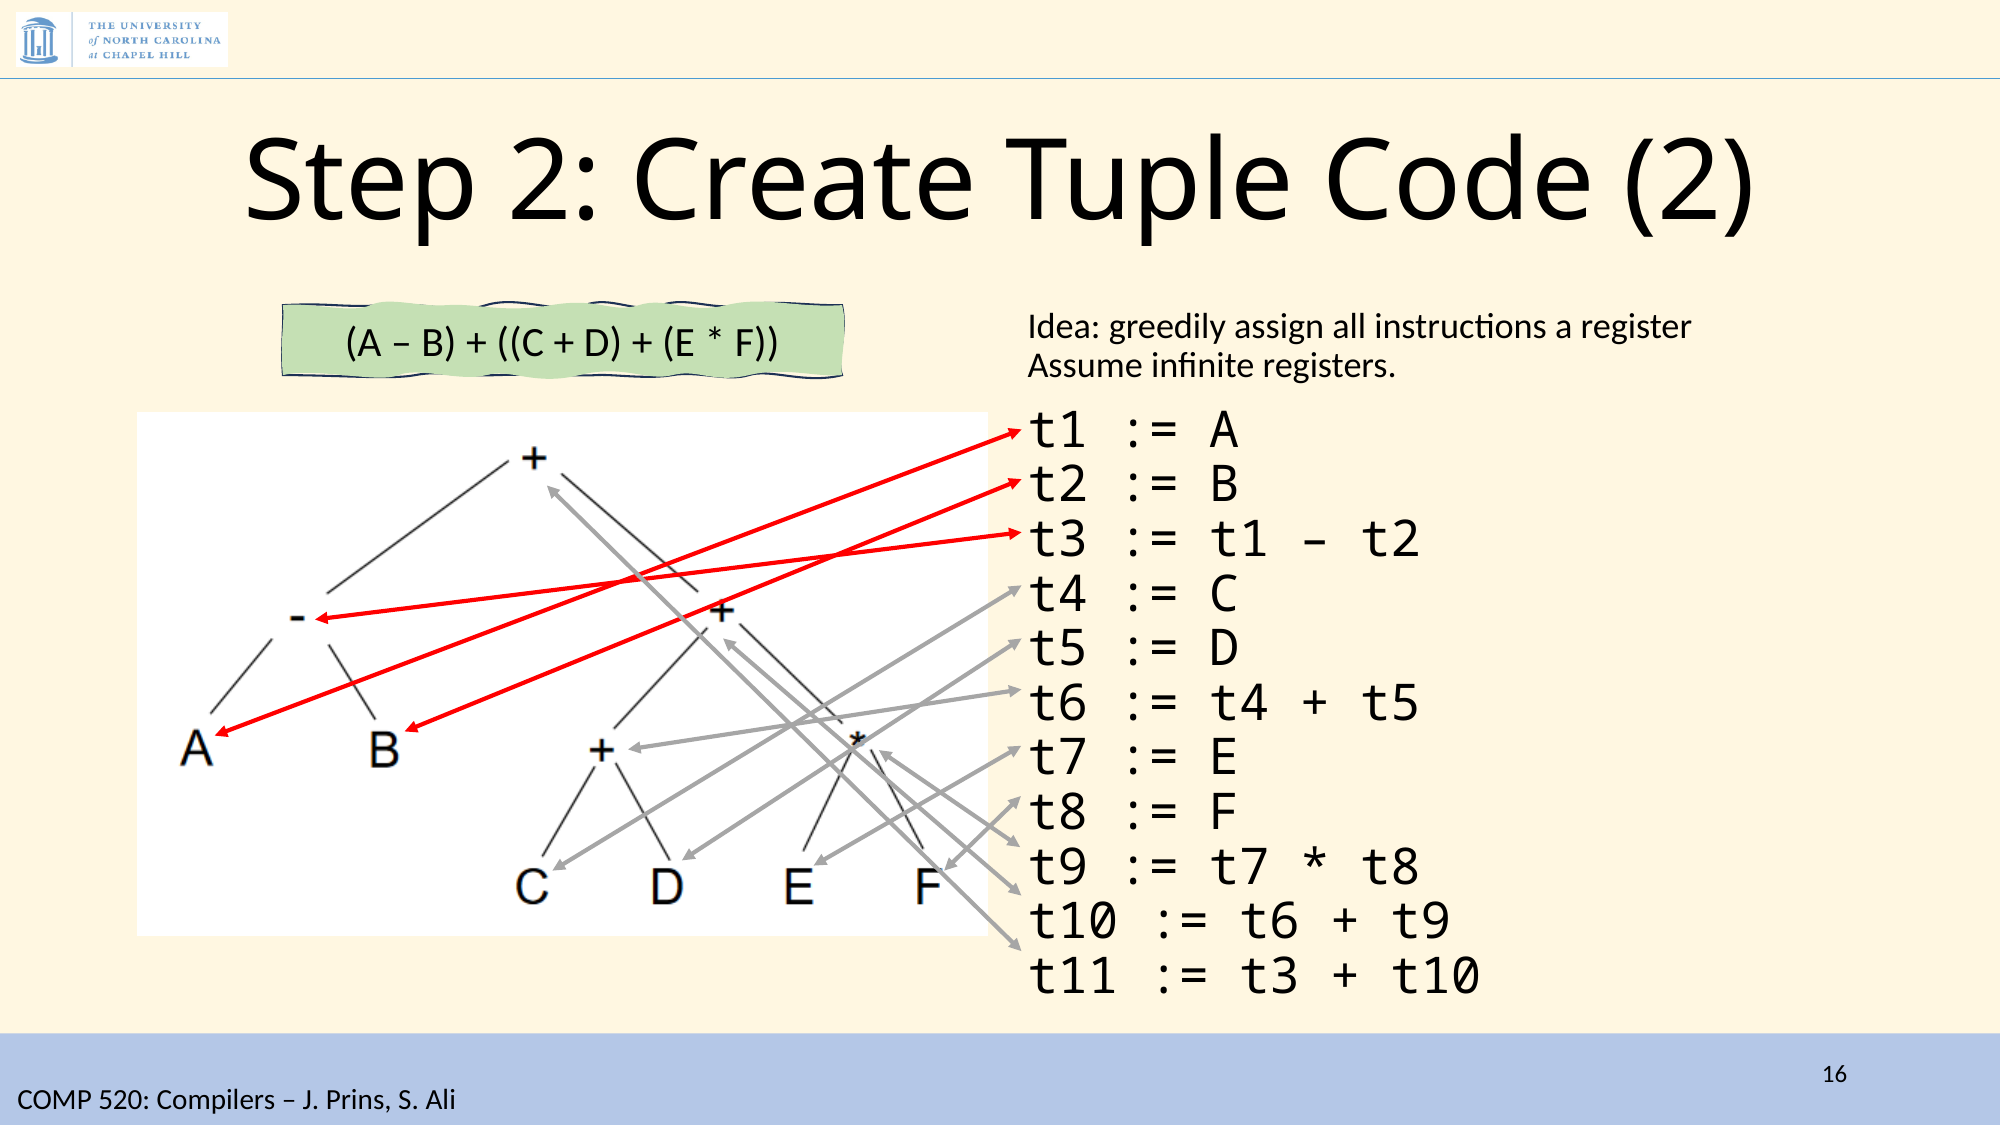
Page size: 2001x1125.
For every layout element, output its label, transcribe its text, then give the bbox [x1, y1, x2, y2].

slide_number 16 [1412, 1042, 1863, 1103]
picture [16, 12, 228, 67]
title Step 2: Create Tuple Code (2) [137, 89, 1863, 278]
text_box [0, 1032, 2000, 1125]
list Idea: greedily assign all instructions a register Assume infinite registers. t1 := A t2 := B t3 := t1 – t2 t4 := C t5 := D t6 := t4 + t5 t7 := E t8 := F t9 := t7 * t8 t10 := t6 + t9 t11 := t3 + t10 [1012, 299, 1920, 1014]
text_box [404, 620, 546, 732]
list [137, 412, 988, 936]
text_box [546, 485, 1022, 952]
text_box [315, 532, 546, 620]
text_box COMP 520: Compilers – J. Prins, S. Ali [2, 1072, 472, 1123]
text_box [214, 429, 1022, 736]
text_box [404, 479, 1022, 532]
text_box (A – B) + ((C + D) + (E * F)) [281, 301, 845, 380]
